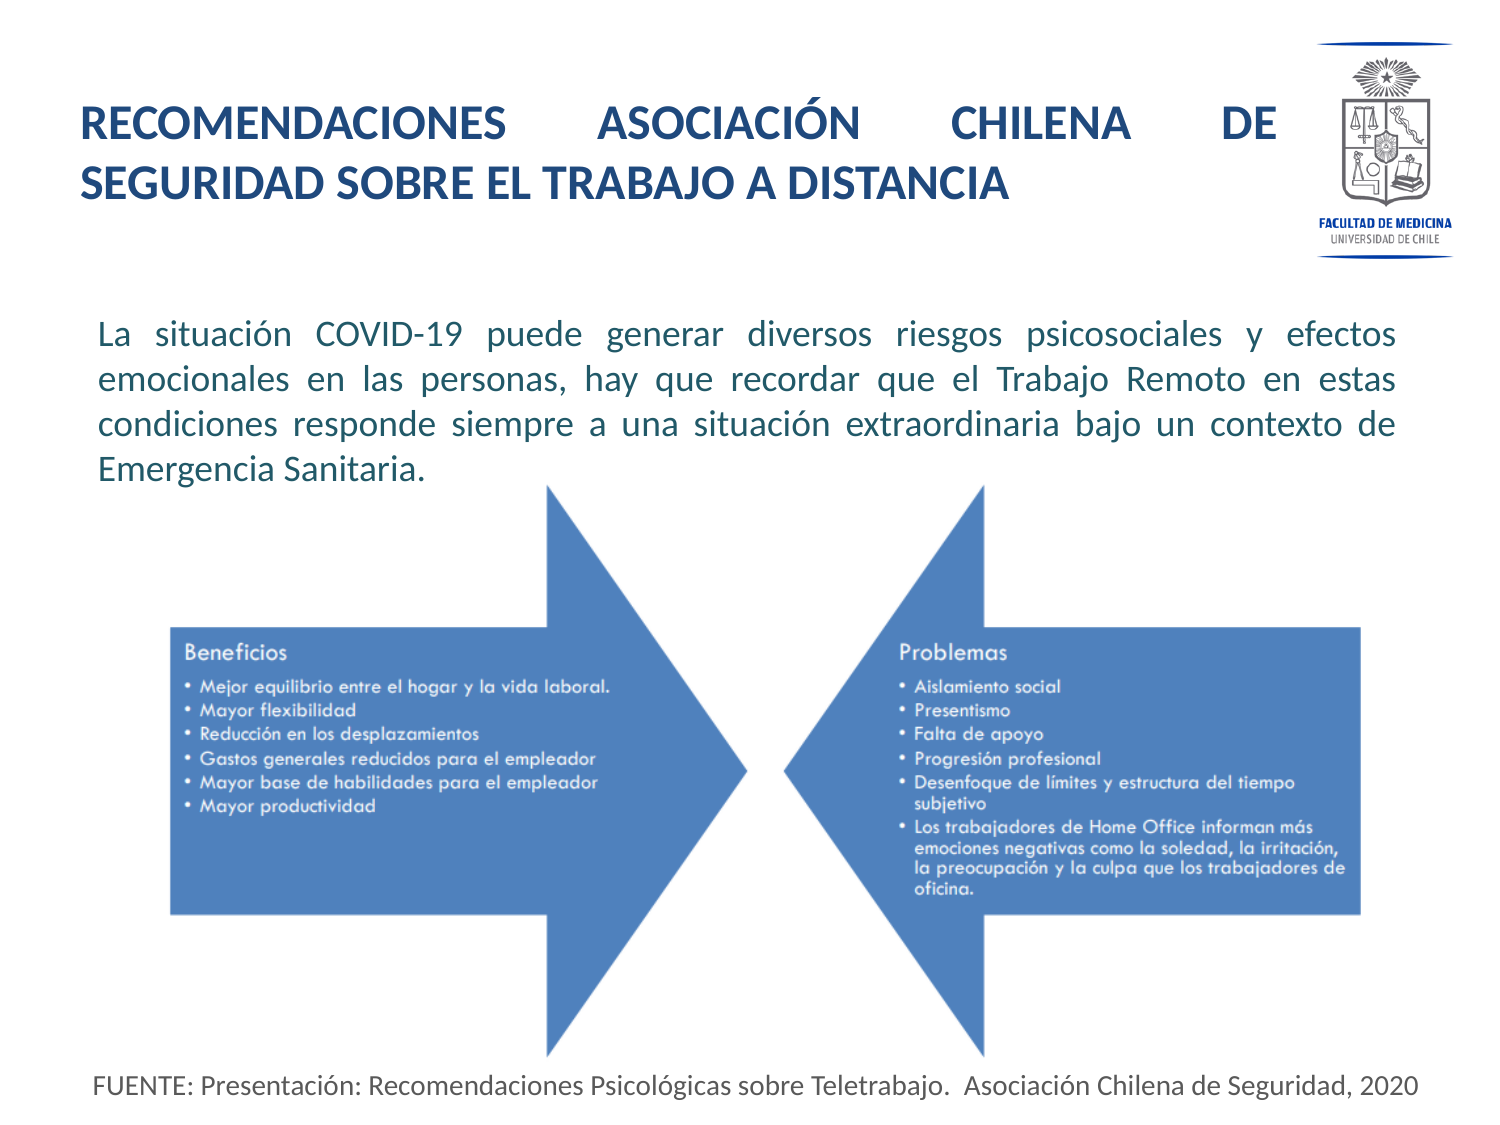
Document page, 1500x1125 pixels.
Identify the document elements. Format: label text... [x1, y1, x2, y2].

text_box FUENTE: Presentación: Recomendaciones Psicológicas sobre Teletrabajo. Asociación Chilena de Seguridad, 2020 [78, 1058, 1476, 1109]
text_box La situación COVID-19 puede generar diversos riesgos psicosociales y efectos emocionales en las personas, hay que recordar que el Trabajo Remoto en estas condiciones responde siempre a una situación extraordinaria bajo un contexto de Emergencia Sanitaria. [70, 288, 1426, 509]
picture [146, 464, 1389, 1080]
picture [1292, 27, 1480, 280]
title RECOMENDACIONES ASOCIACIÓN CHILENA DE SEGURIDAD SOBRE EL TRABAJO A DISTANCIA [64, 56, 1287, 244]
